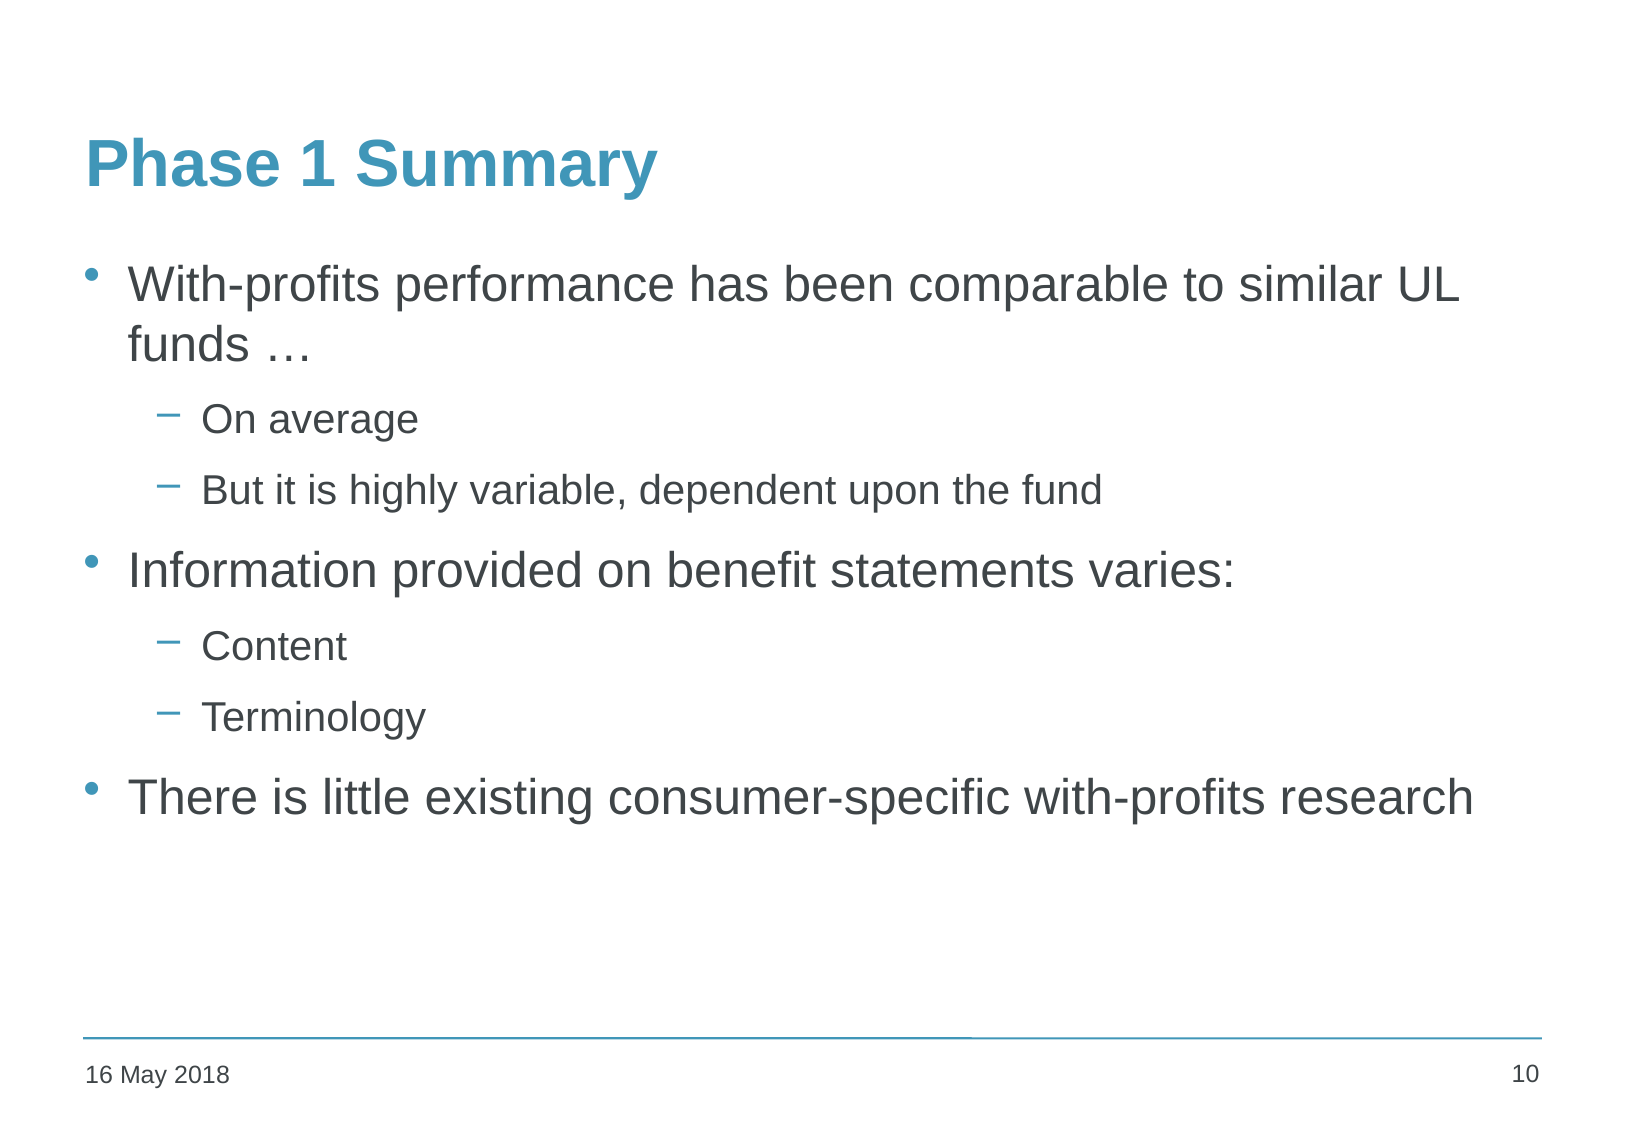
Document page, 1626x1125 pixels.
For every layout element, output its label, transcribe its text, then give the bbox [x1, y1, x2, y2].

list With-profits performance has been comparable to similar UL funds … On average But it is highly variable, dependent upon the fund Information provided on benefit statements varies: Content Terminology There is little existing consumer-specific with-profits research [68, 243, 1542, 1005]
slide_number 10 [1439, 1050, 1555, 1106]
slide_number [70, 1051, 429, 1106]
title Phase 1 Summary [70, 66, 1544, 254]
